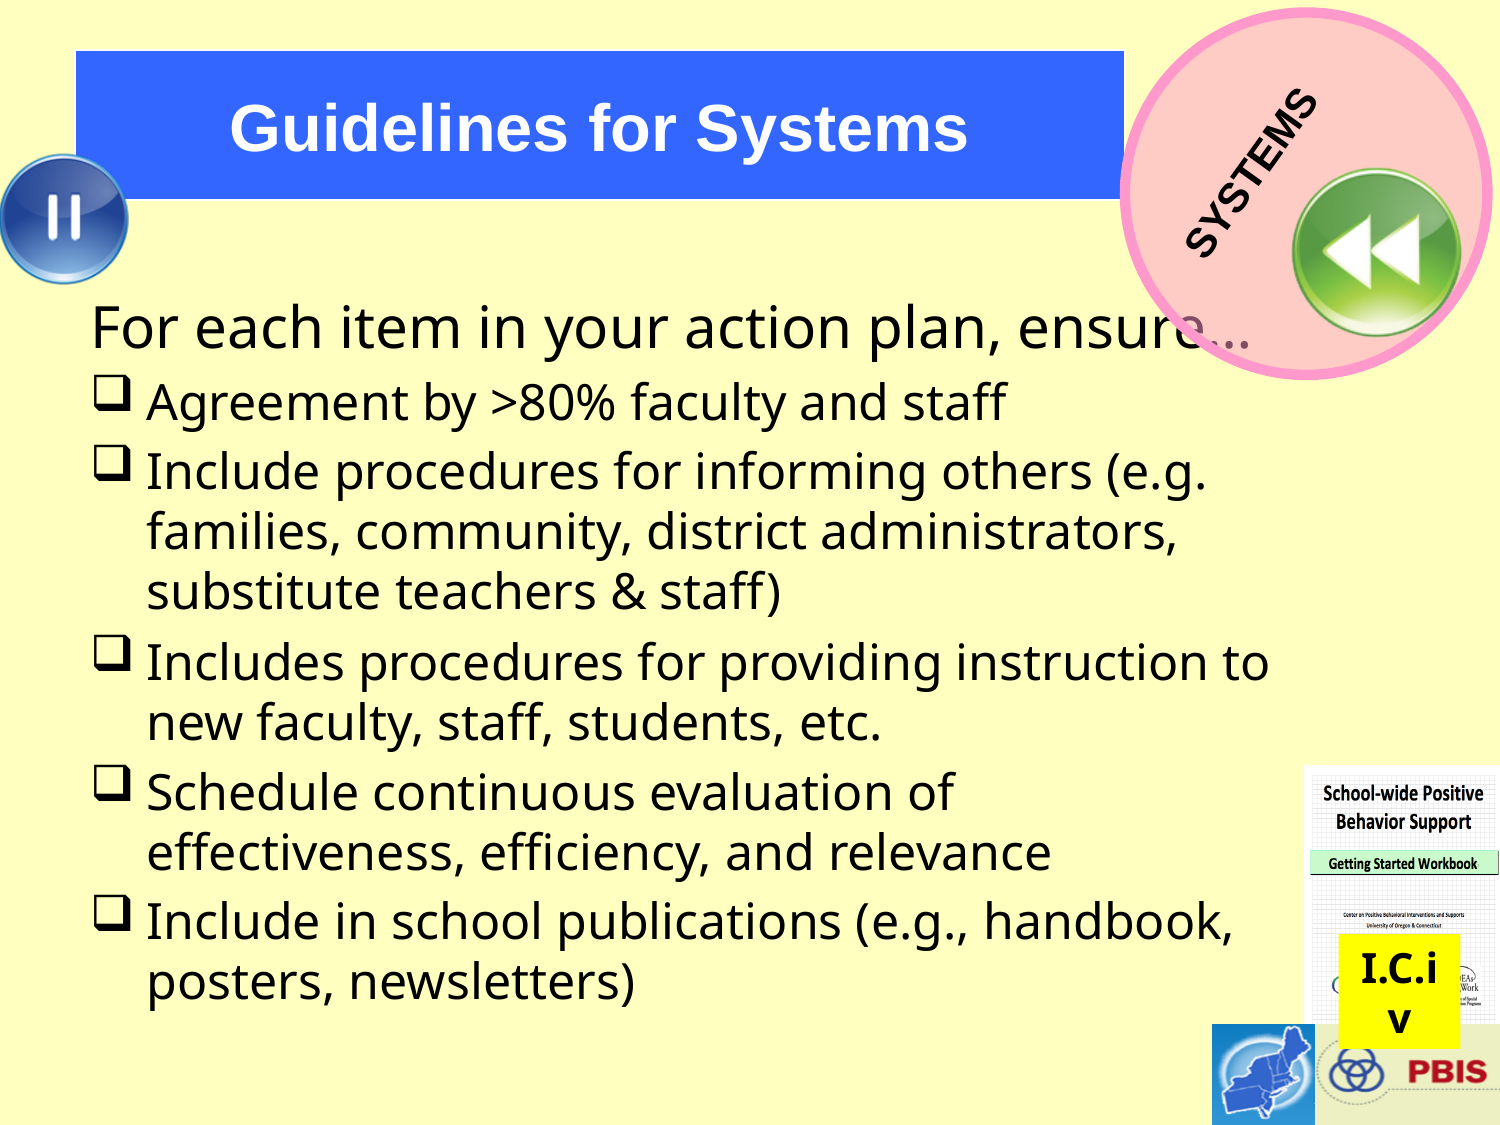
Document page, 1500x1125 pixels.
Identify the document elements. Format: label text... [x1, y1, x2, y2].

picture [0, 149, 133, 288]
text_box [1274, 762, 1500, 1038]
picture [1212, 1038, 1500, 1125]
list For each item in your action plan, ensure… Agreement by >80% faculty and staff Include procedures for informing others (e.g. families, community, district administrators, substitute teachers & staff) Includes procedures for providing instruction to new faculty, staff, students, etc. Schedule continuous evaluation of effectiveness, efficiency, and relevance Include in school publications (e.g., handbook, posters, newsletters) [74, 282, 1288, 1088]
text_box Guidelines for Systems [74, 49, 1119, 200]
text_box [1124, 12, 1488, 376]
picture [1287, 162, 1467, 342]
